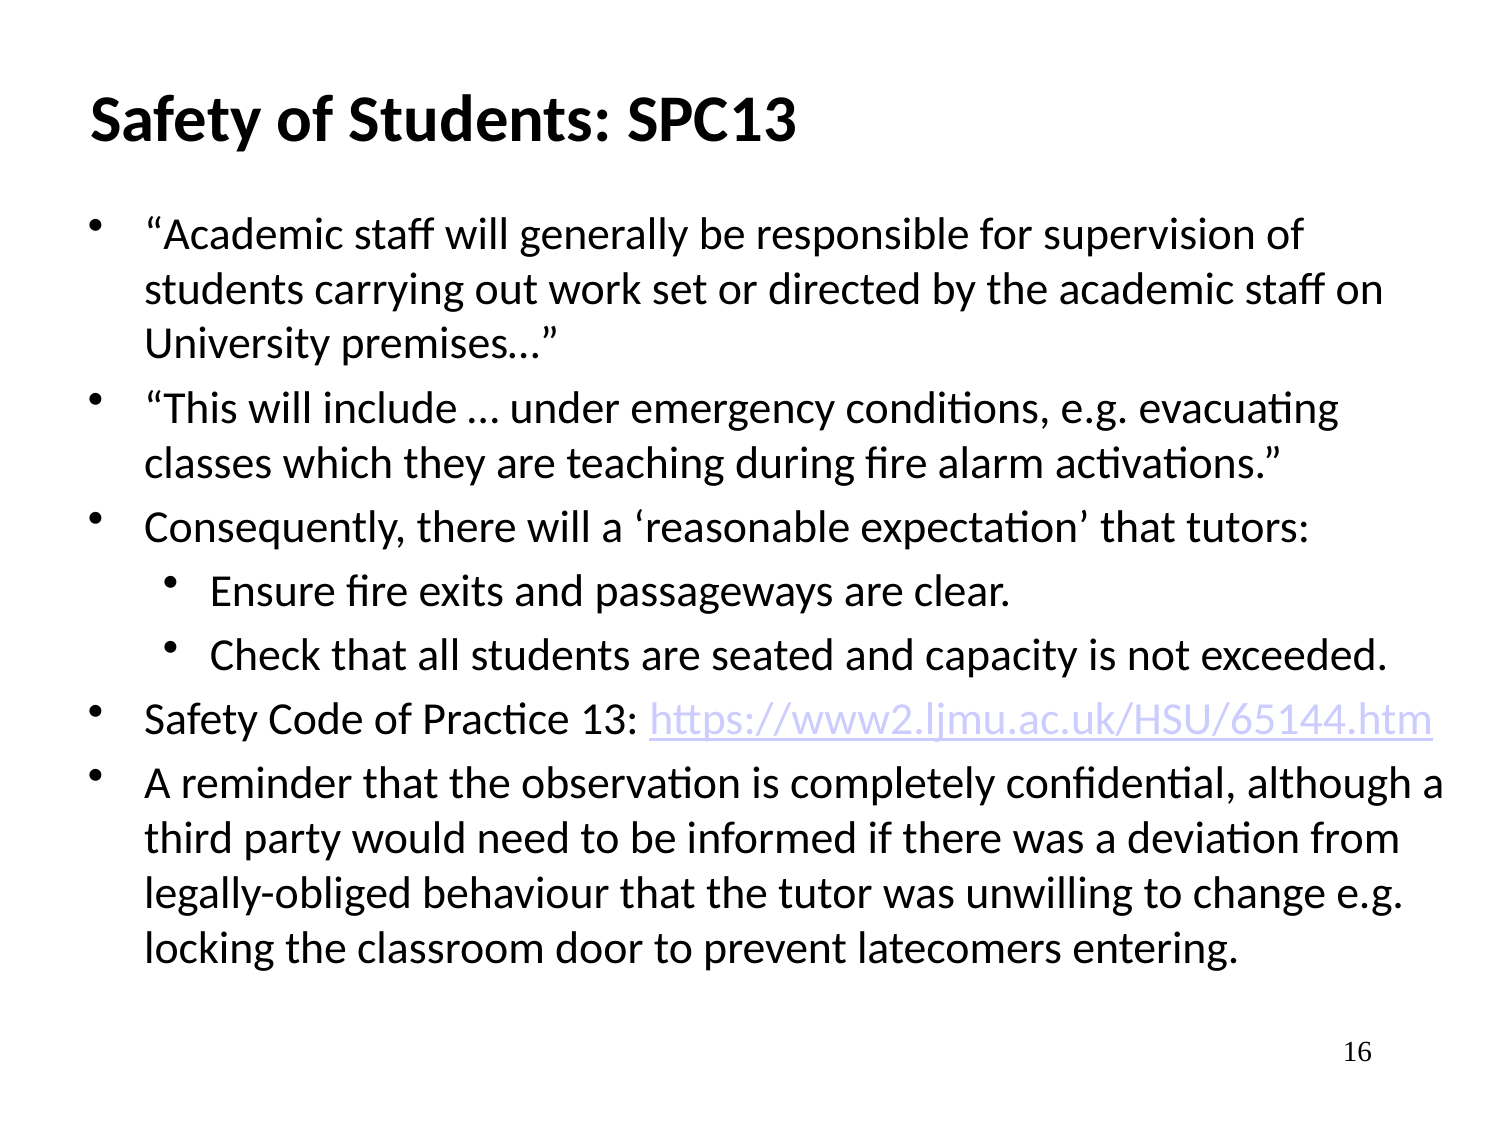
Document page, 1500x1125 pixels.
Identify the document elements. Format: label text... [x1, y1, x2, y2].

text_box “Academic staff will generally be responsible for supervision of students carrying out work set or directed by the academic staff on University premises…” “This will include … under emergency conditions, e.g. evacuating classes which they are teaching during fire alarm activations.” Consequently, there will a ‘reasonable expectation’ that tutors: Ensure fire exits and passageways are clear. Check that all students are seated and capacity is not exceeded. Safety Code of Practice 13: https://www2.ljmu.ac.uk/HSU/65144.htm A reminder that the observation is completely confidential, although a third party would need to be informed if there was a deviation from legally-obliged behaviour that the tutor was unwilling to change e.g. locking the classroom door to prevent latecomers entering. [73, 195, 1468, 994]
slide_number 16 [1074, 1024, 1388, 1101]
title Safety of Students: SPC13 [75, 56, 1425, 173]
